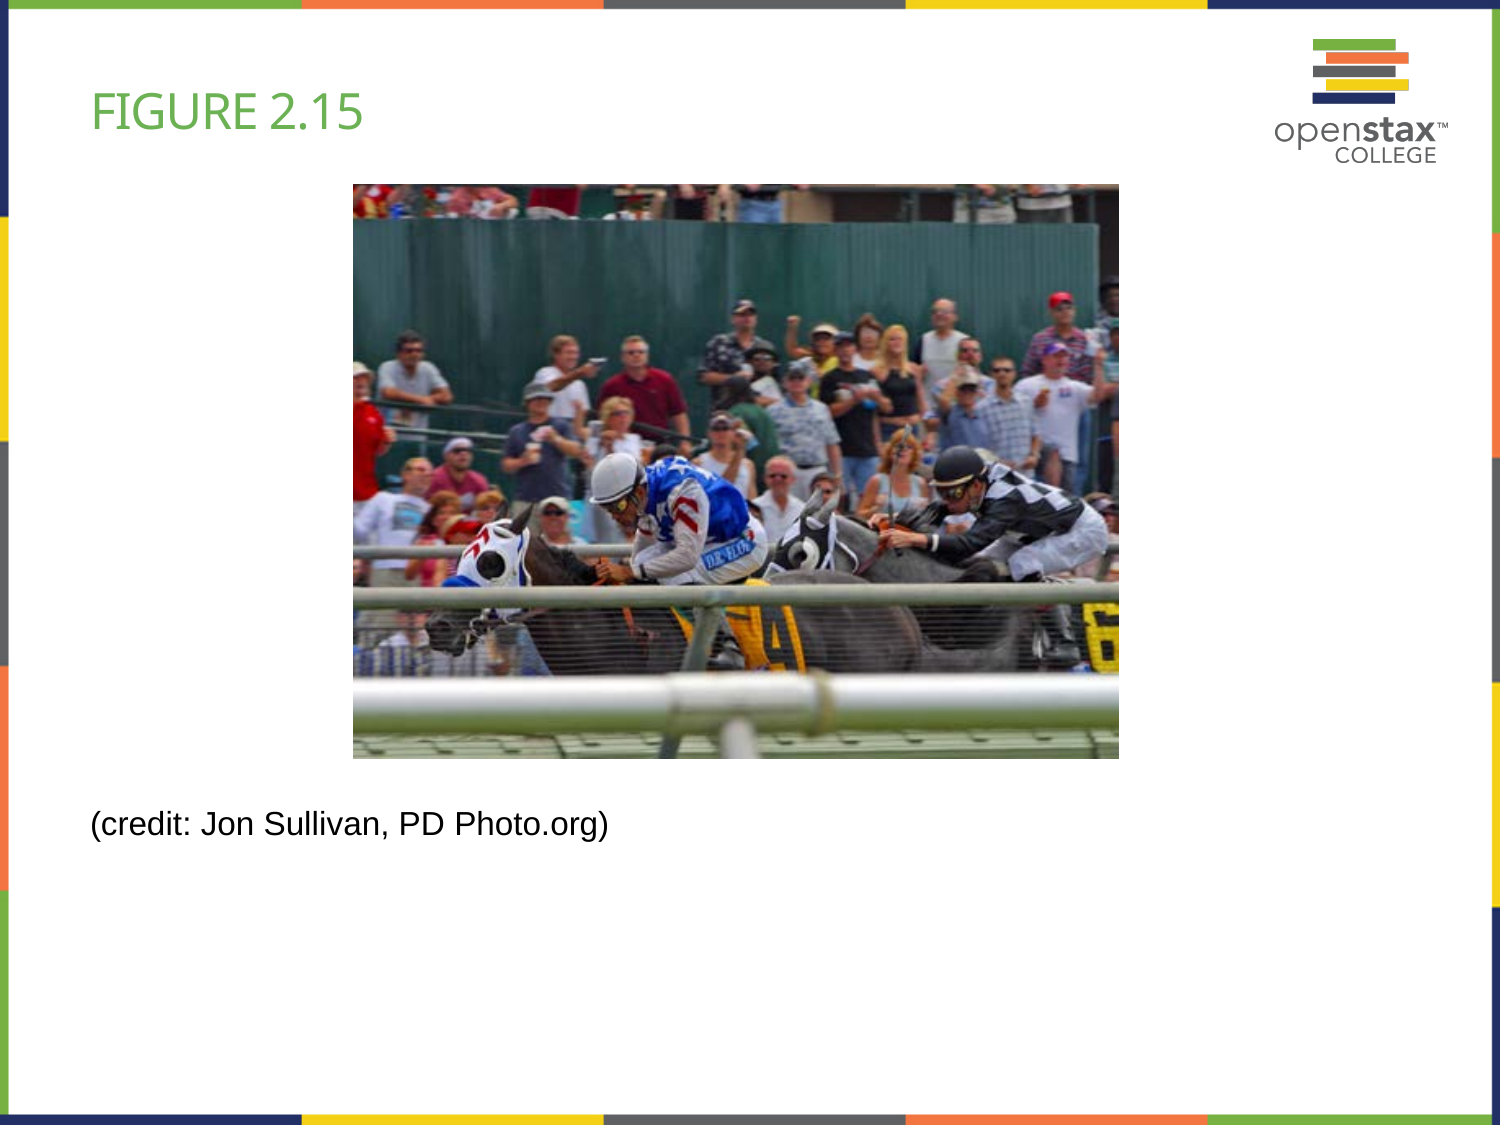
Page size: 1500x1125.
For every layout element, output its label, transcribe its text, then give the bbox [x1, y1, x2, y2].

picture [0, 0, 1500, 1125]
list (credit: Jon Sullivan, PD Photo.org) [74, 794, 1398, 987]
title Figure 2.15 [75, 39, 1274, 148]
